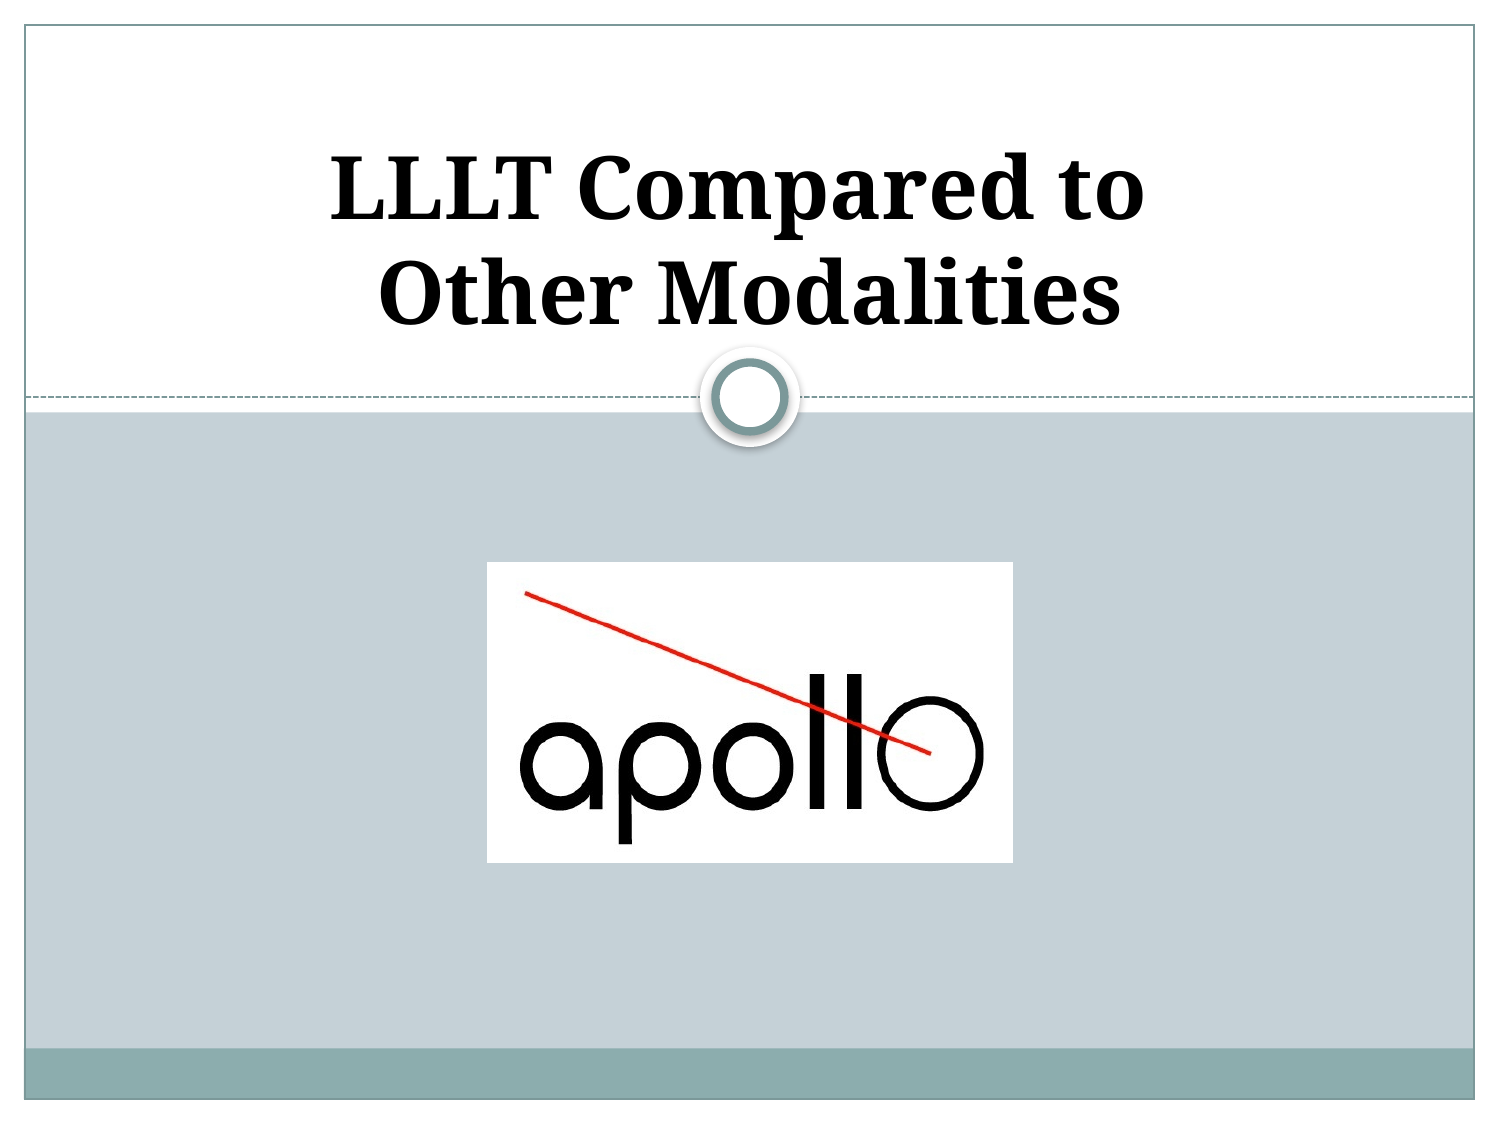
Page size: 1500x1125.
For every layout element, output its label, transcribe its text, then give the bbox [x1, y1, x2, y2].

picture [487, 562, 1013, 863]
title LLLT Compared to Other Modalities [112, 62, 1388, 350]
